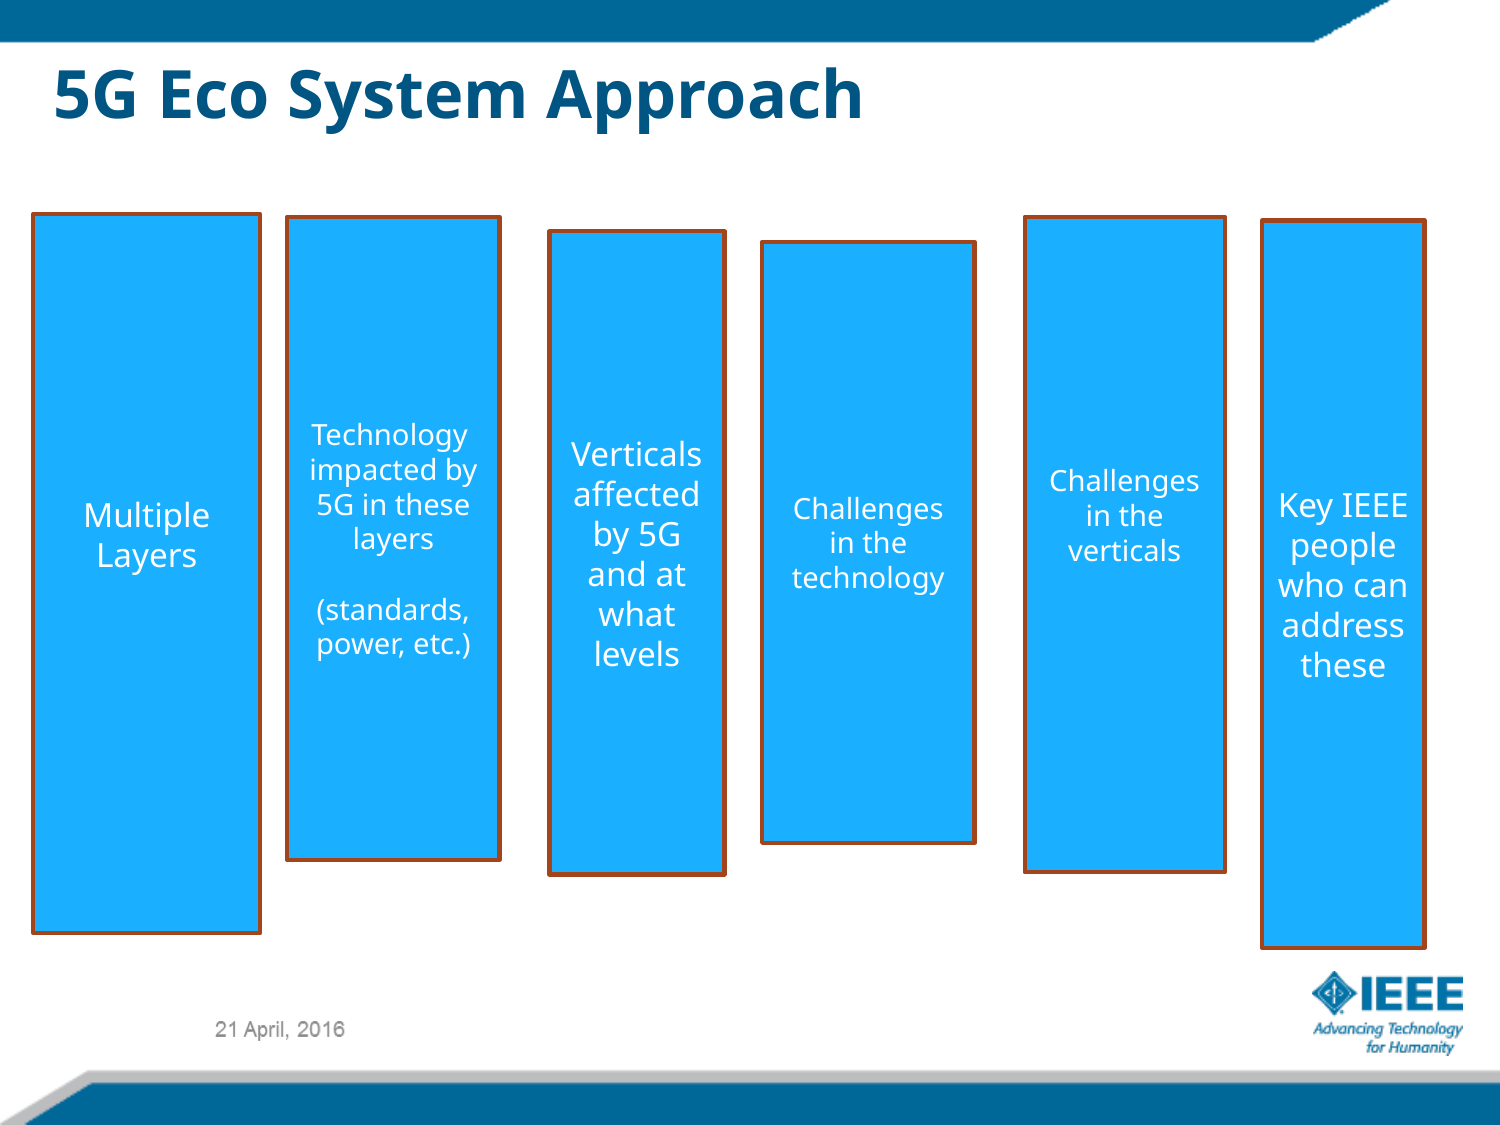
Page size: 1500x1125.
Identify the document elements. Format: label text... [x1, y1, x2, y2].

text_box Multiple Layers [31, 212, 262, 935]
title 5G Eco System Approach [38, 44, 1411, 165]
text_box Technology impacted by 5G in these layers (standards, power, etc.) [285, 215, 502, 862]
text_box Challenges in the technology [760, 240, 977, 845]
text_box Challenges in the verticals [1023, 215, 1227, 874]
picture [0, 0, 1500, 1125]
text_box Verticals affected by 5G and at what levels [547, 229, 727, 877]
text_box Key IEEE people who can address these [1260, 218, 1427, 950]
